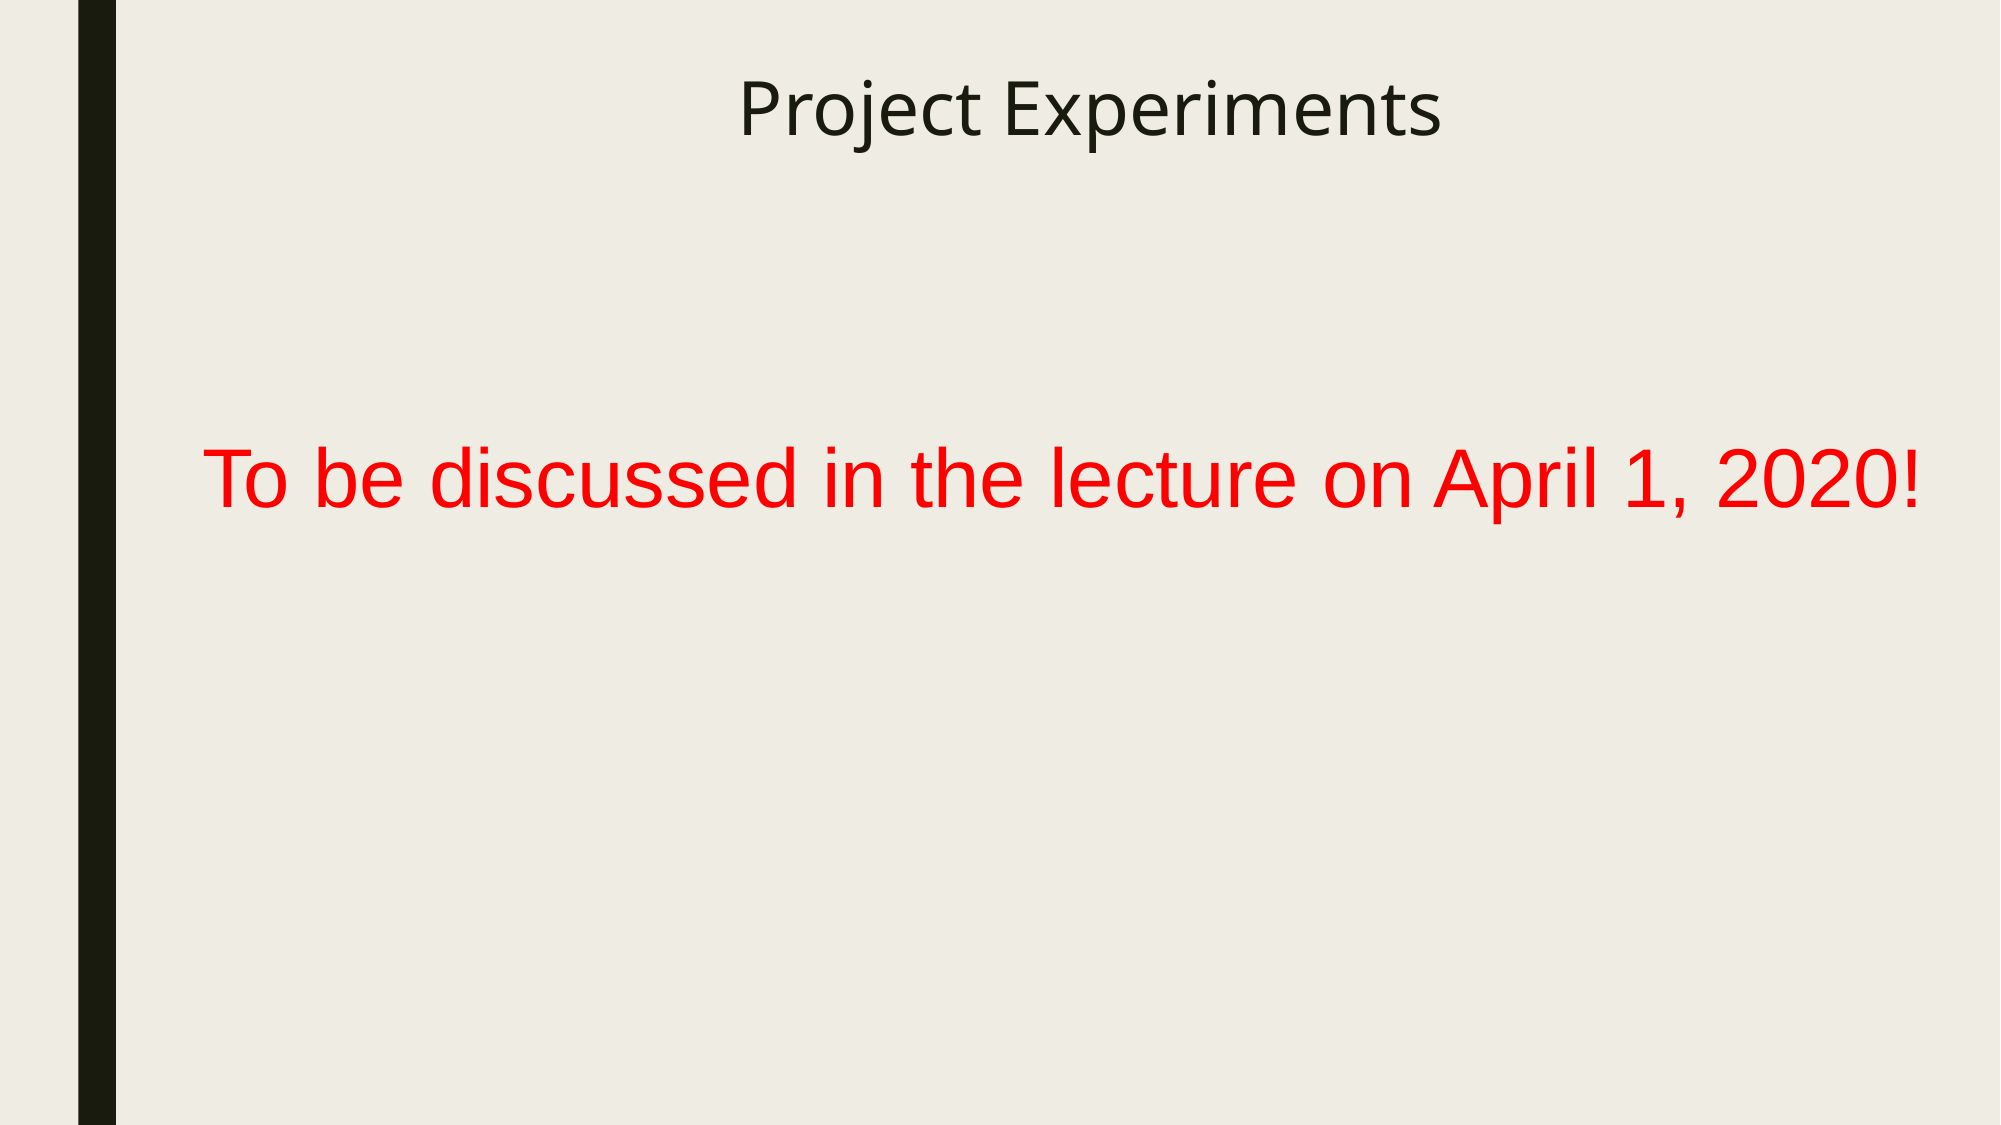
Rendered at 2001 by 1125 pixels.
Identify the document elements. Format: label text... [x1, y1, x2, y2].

text_box Project Experiments [199, 63, 1983, 308]
text_box To be discussed in the lecture on April 1, 2020! [187, 416, 1983, 532]
